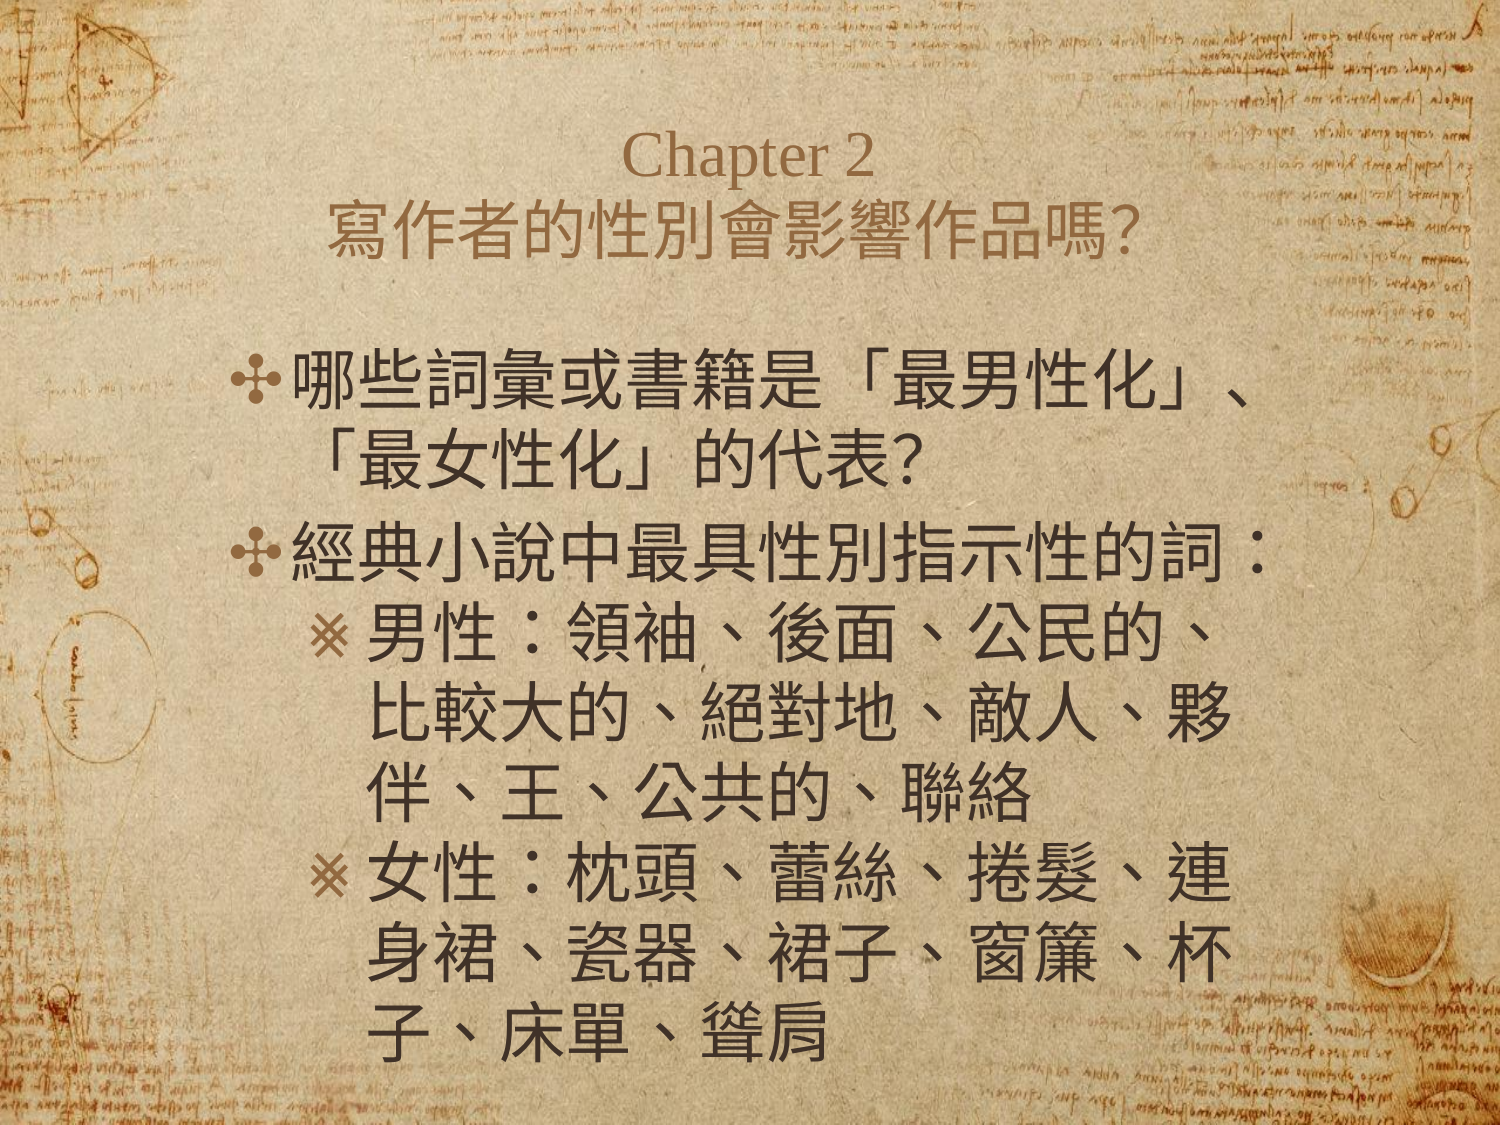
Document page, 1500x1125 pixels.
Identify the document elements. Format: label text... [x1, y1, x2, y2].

list 哪些詞彙或書籍是「最男性化」、「最女性化」的代表？ 經典小說中最具性別指示性的詞： 男性：領袖、後面、公民的、比較大的、絕對地、敵人、夥伴、王、公共的、聯絡 女性：枕頭、蕾絲、捲髮、連身裙、瓷器、裙子、窗簾、杯子、床單、聳肩 [200, 323, 1300, 1078]
title Chapter 2 寫作者的性別會影響作品嗎？ [309, 95, 1191, 283]
picture [0, 0, 1500, 1125]
